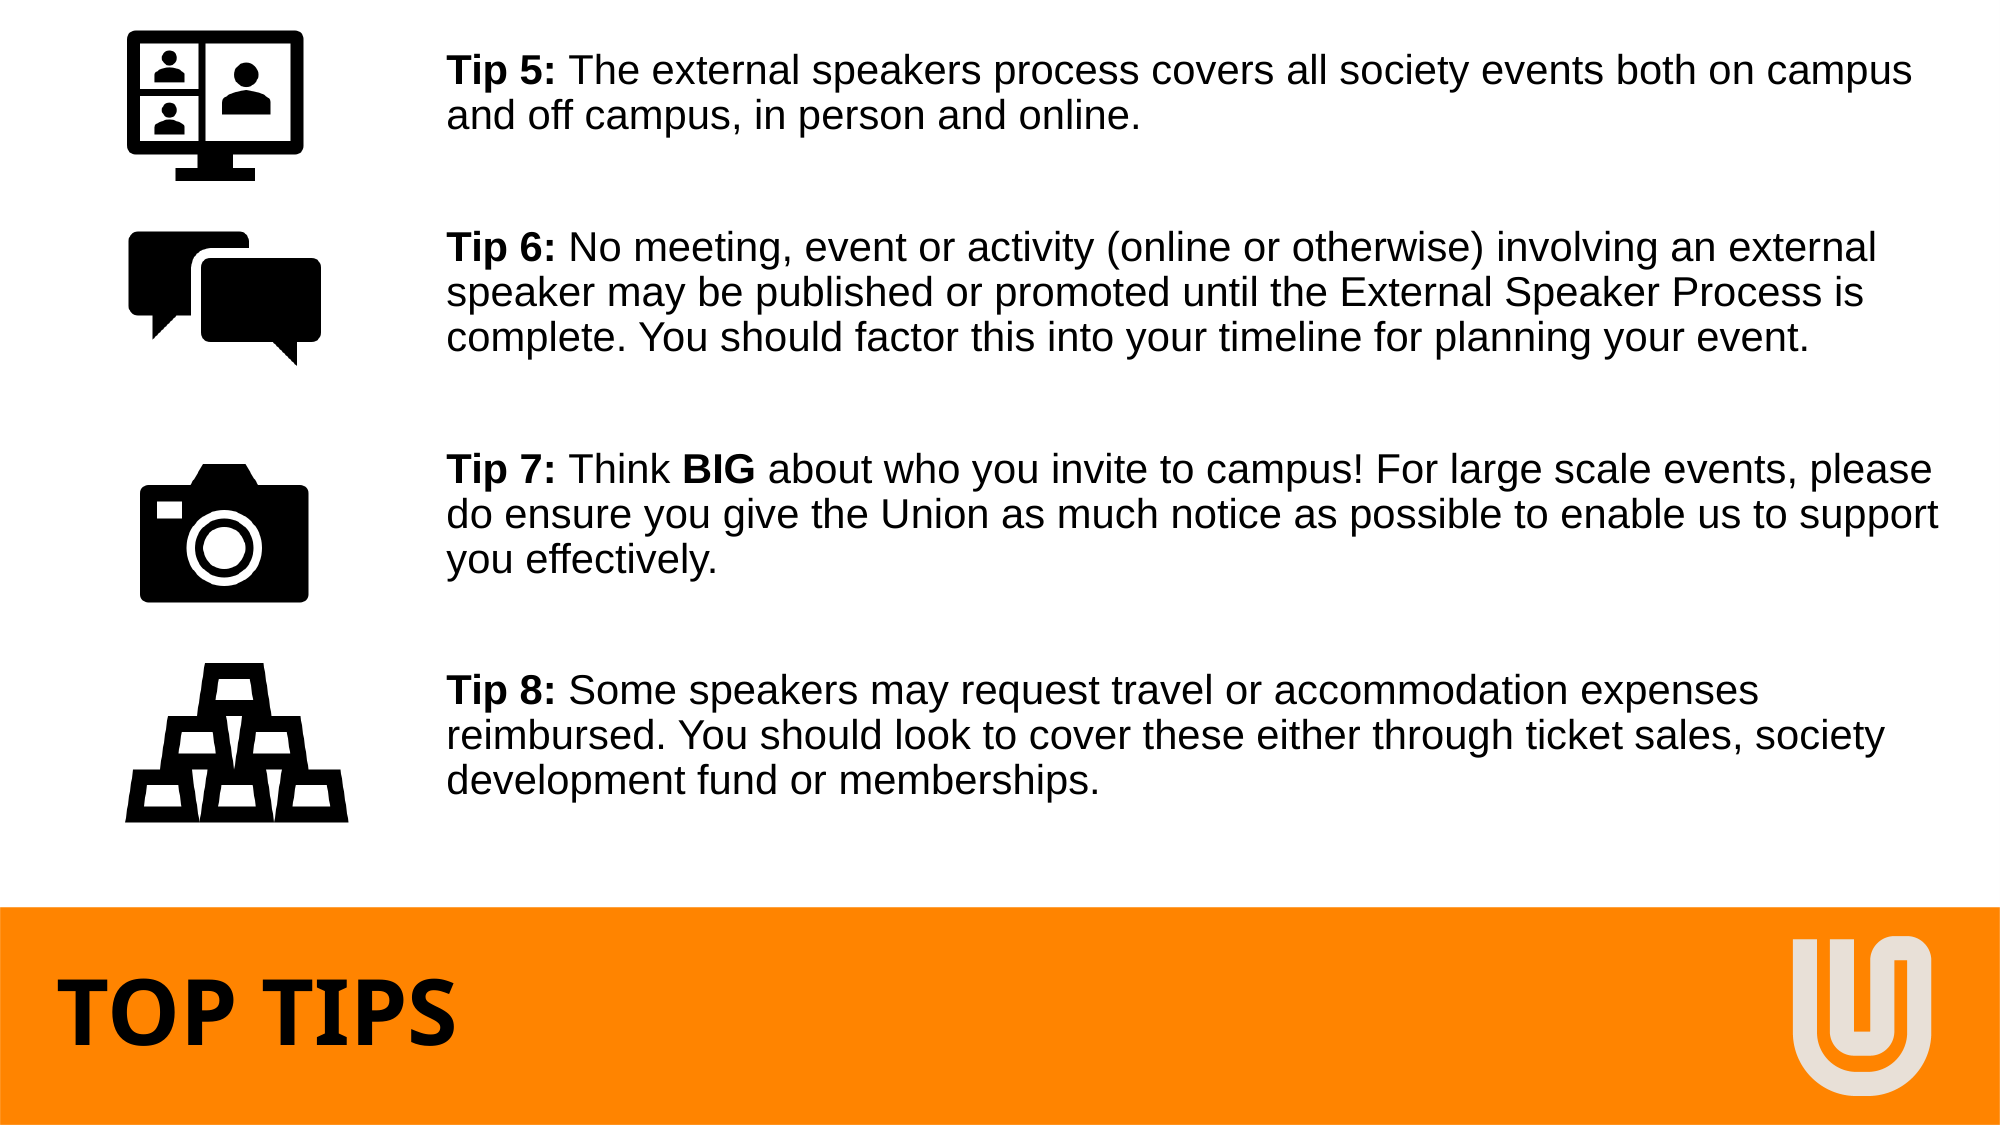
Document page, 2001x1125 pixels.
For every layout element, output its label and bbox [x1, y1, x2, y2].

picture [108, 432, 364, 870]
list [0, 0, 2000, 1125]
picture [108, 0, 340, 414]
